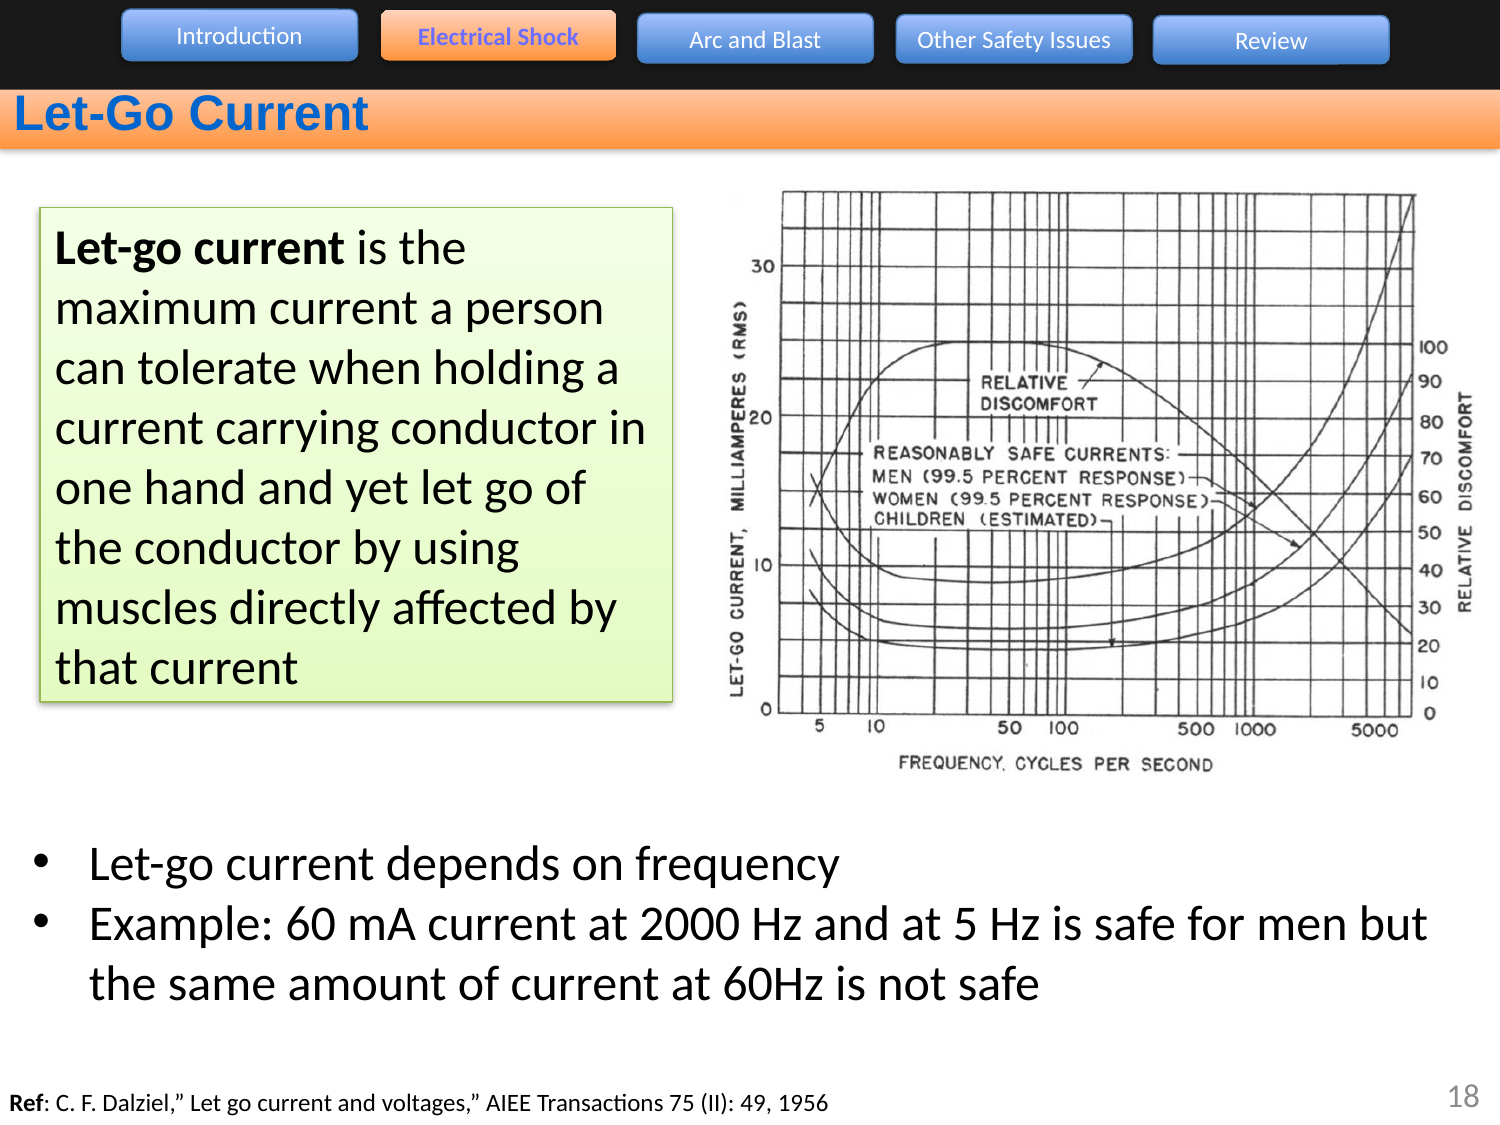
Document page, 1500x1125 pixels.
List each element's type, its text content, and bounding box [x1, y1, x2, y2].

text_box Introduction [121, 8, 359, 62]
text_box Let-Go Current [0, 90, 1500, 149]
text_box [0, 0, 1500, 90]
picture [723, 178, 1477, 775]
text_box Review [1152, 14, 1390, 65]
text_box Electrical Shock [380, 9, 617, 61]
text_box Other Safety Issues [895, 13, 1134, 64]
slide_number 18 [1421, 1063, 1495, 1124]
text_box Ref: C. F. Dalziel,” Let go current and voltages,” AIEE Transactions 75 (II): 49, 1956 [0, 1079, 1358, 1125]
text_box Arc and Blast [636, 12, 875, 64]
text_box Let-go current depends on frequency Example: 60 mA current at 2000 Hz and at 5 Hz is safe for men but the same amount of current at 60Hz is not safe [16, 821, 1469, 1020]
text_box Let-go current is the maximum current a person can tolerate when holding a current carrying conductor in one hand and yet let go of the conductor by using muscles directly affected by that current [39, 207, 673, 703]
